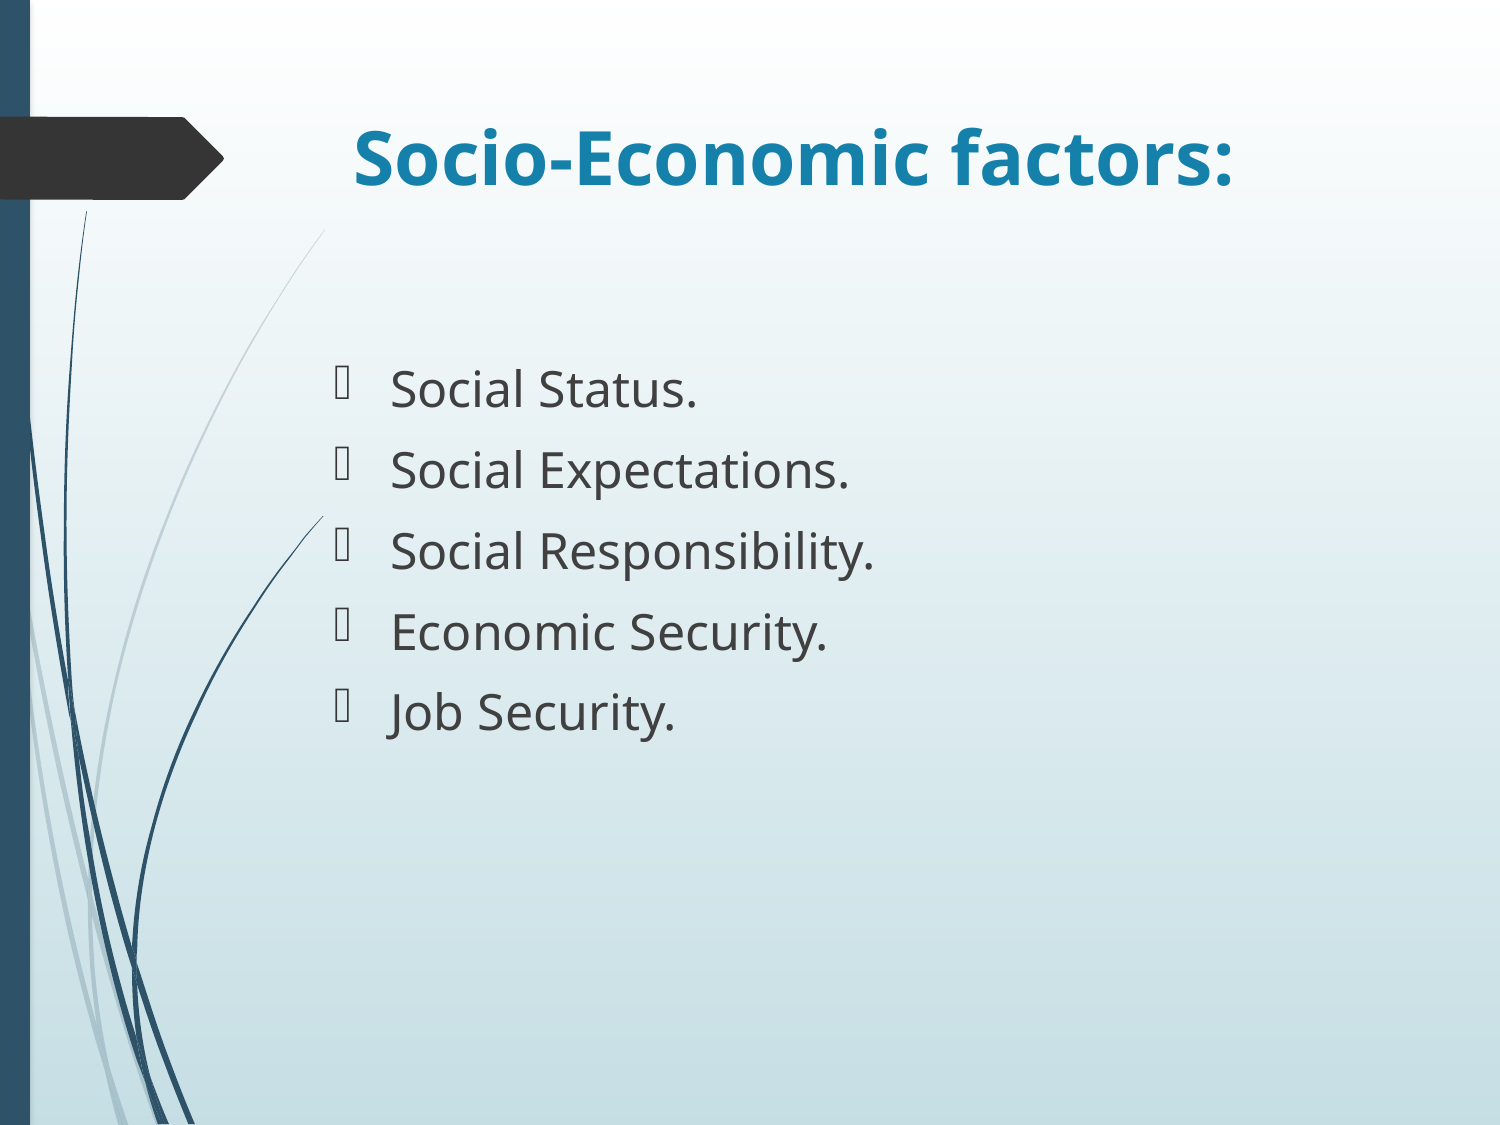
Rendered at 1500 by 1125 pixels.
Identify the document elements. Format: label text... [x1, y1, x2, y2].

title Socio-Economic factors: [319, 102, 1400, 313]
list Social Status. Social Expectations. Social Responsibility. Economic Security. Job Security. [318, 350, 1400, 970]
